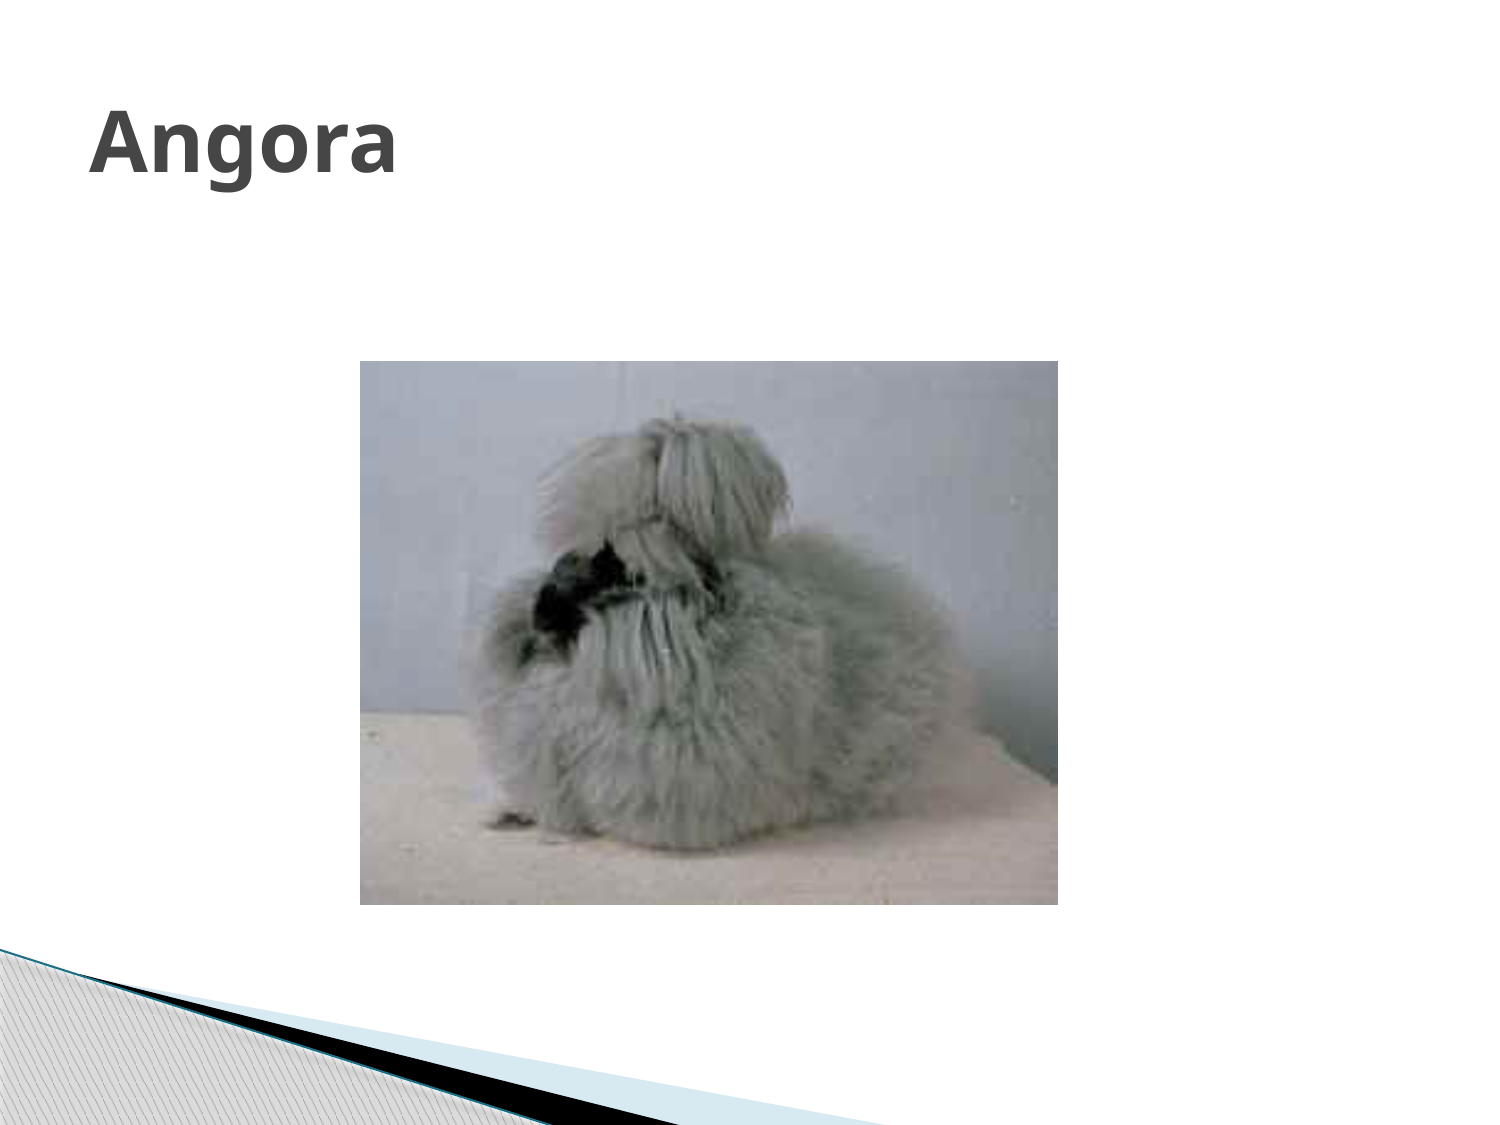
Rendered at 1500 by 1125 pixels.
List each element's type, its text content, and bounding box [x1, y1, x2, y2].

title Angora [75, 45, 1425, 233]
picture [359, 361, 1058, 906]
